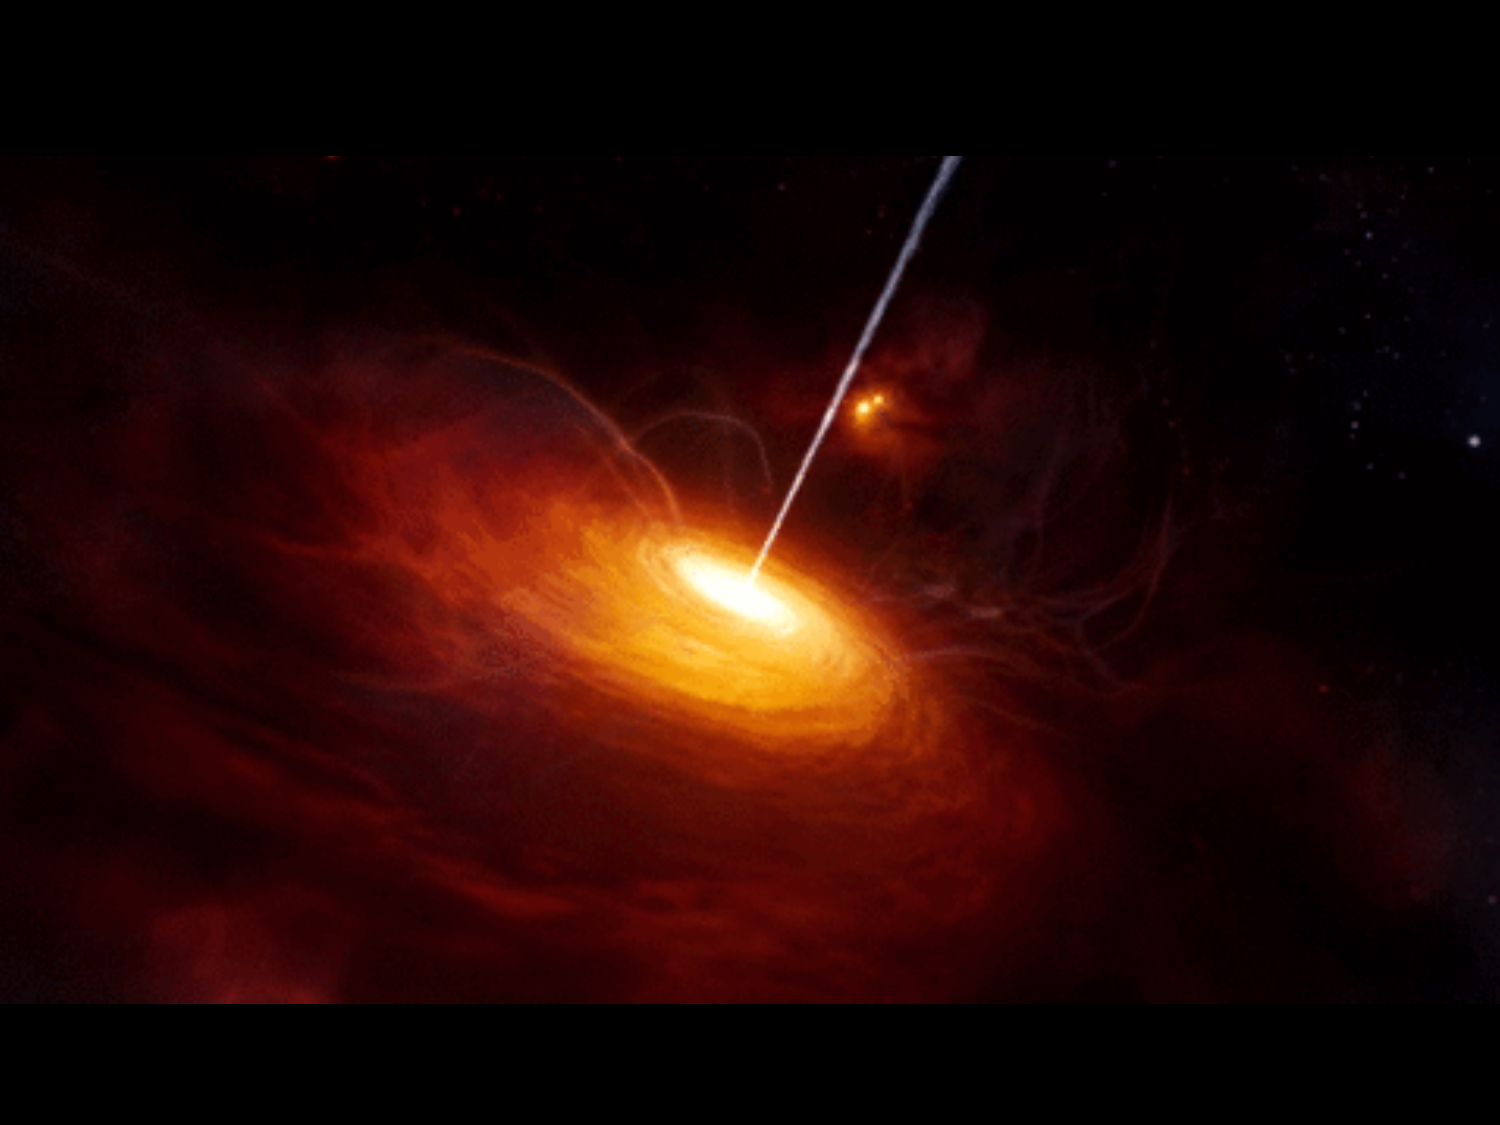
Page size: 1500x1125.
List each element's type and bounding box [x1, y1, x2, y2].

picture [0, 156, 1500, 1004]
